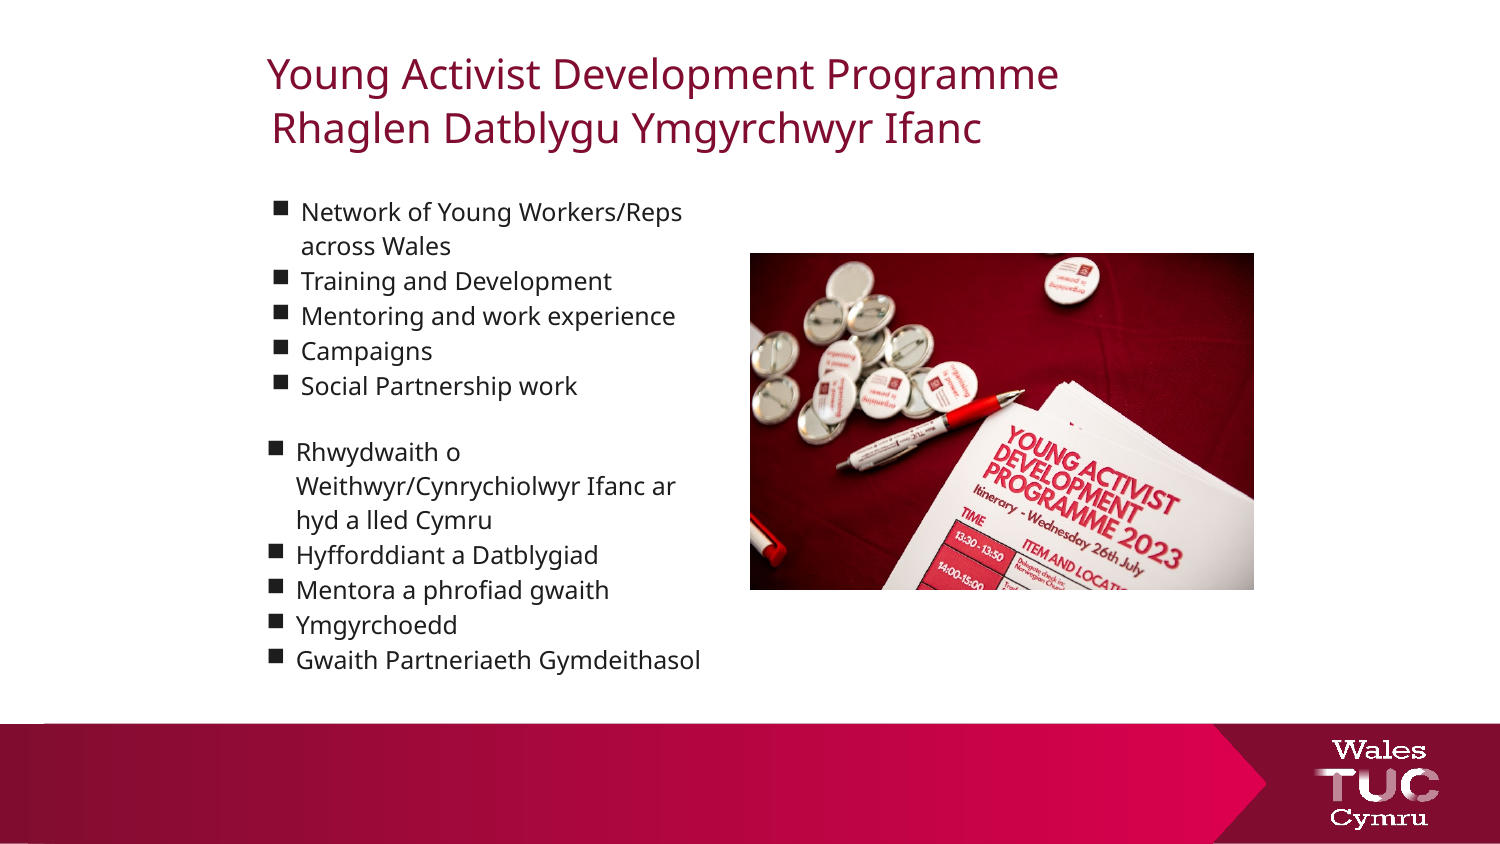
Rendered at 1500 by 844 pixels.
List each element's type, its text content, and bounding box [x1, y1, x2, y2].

title Young Activist Development Programme [266, 0, 1225, 99]
text_box Network of Young Workers/Reps across Wales Training and Development Mentoring and work experience Campaigns Social Partnership work [271, 193, 705, 432]
text_box Rhwydwaith o Weithwyr/Cynrychiolwyr Ifanc ar hyd a lled Cymru Hyfforddiant a Datblygiad Mentora a phrofiad gwaith Ymgyrchoedd Gwaith Partneriaeth Gymdeithasol [266, 432, 705, 692]
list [749, 253, 1255, 591]
picture [1313, 740, 1439, 830]
text_box Rhaglen Datblygu Ymgyrchwyr Ifanc [271, 20, 1229, 152]
